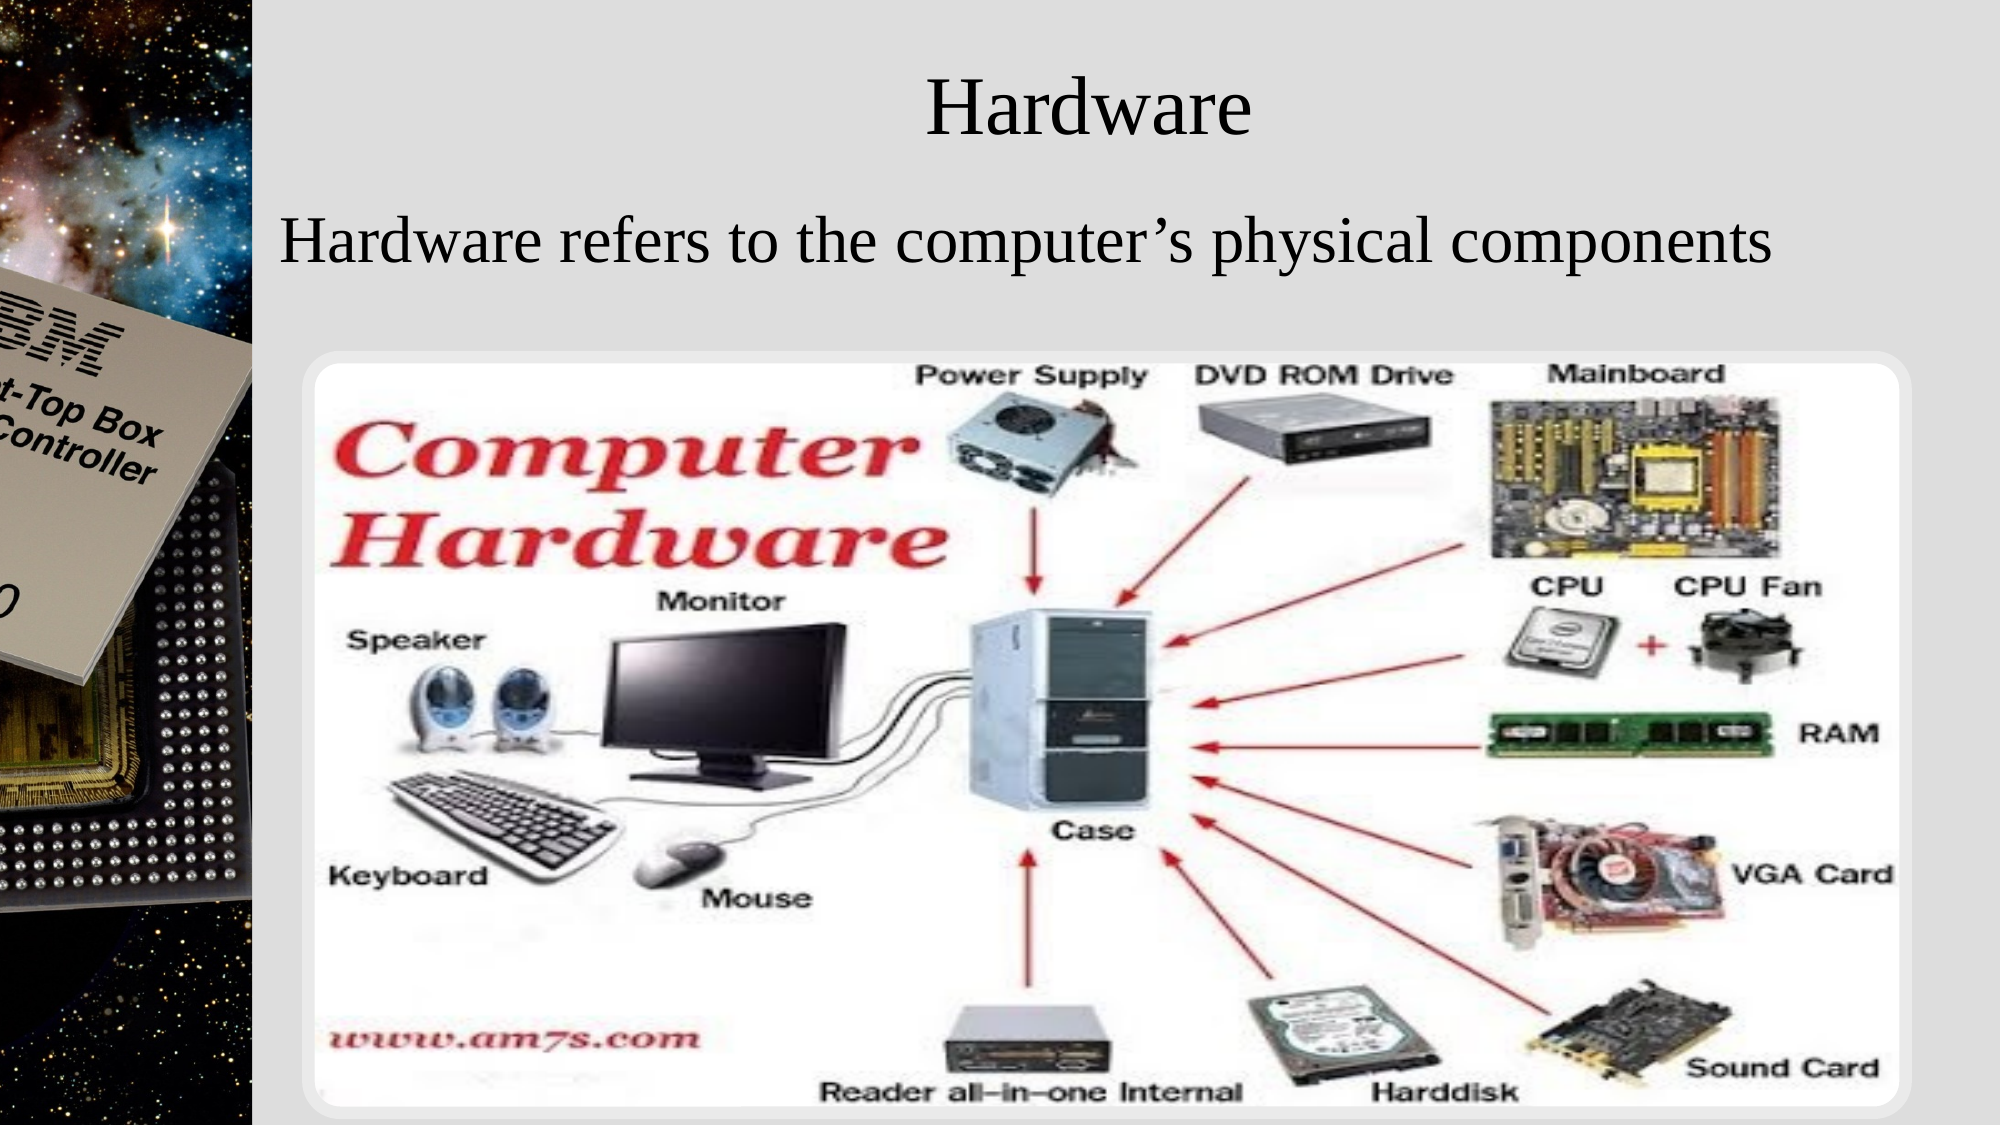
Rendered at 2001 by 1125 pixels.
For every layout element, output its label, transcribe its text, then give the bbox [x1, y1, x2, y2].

title Hardware [264, 7, 1936, 188]
picture [0, 0, 253, 1125]
list Hardware refers to the computer’s physical components [264, 188, 1976, 1125]
picture [308, 356, 1906, 1113]
